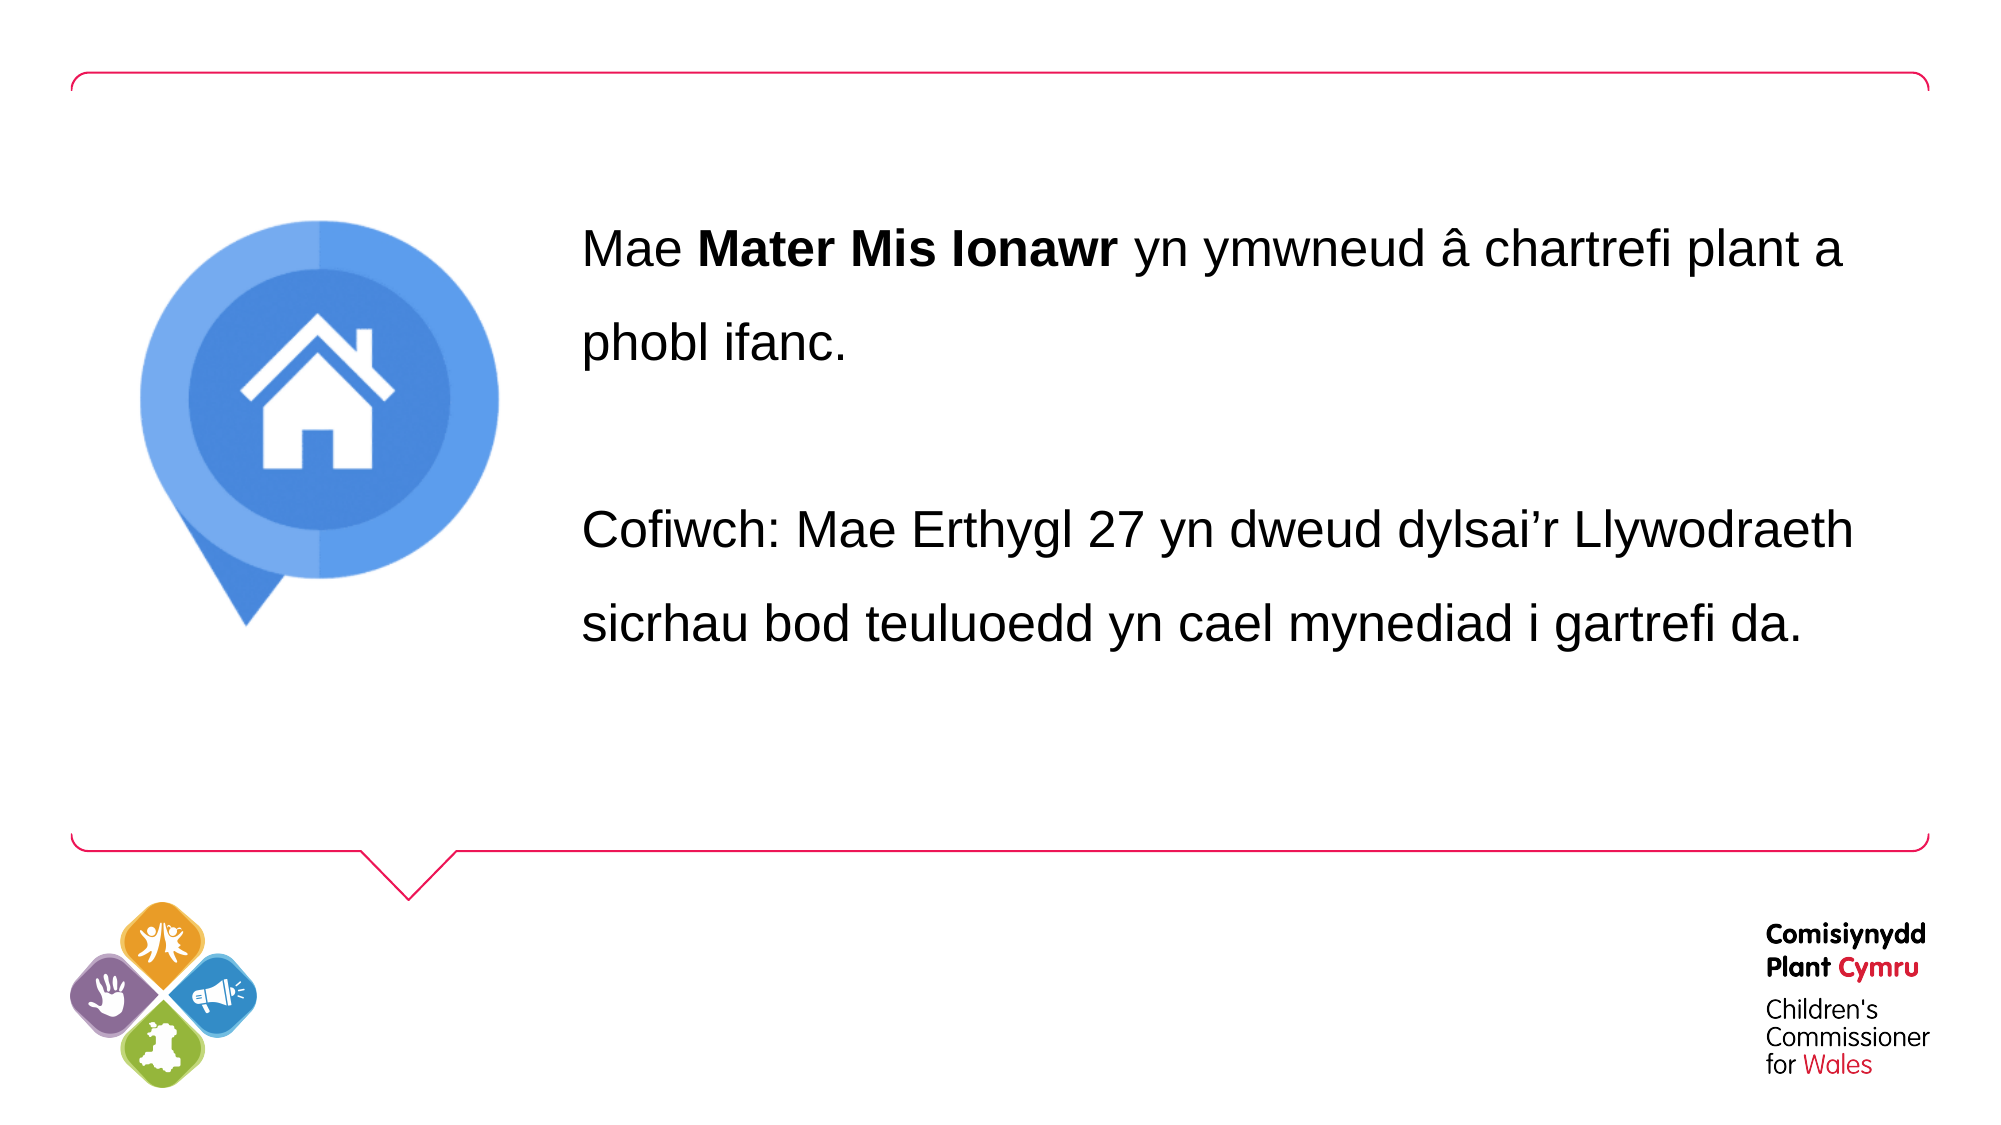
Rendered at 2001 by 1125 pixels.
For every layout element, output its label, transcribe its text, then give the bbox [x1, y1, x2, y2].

picture [131, 210, 511, 634]
picture [70, 902, 257, 1088]
picture [1766, 922, 1930, 1074]
title Mae Mater Mis Ionawr yn ymwneud â chartrefi plant a phobl ifanc. Cofiwch: Mae Erthygl 27 yn dweud dylsai’r Llywodraeth sicrhau bod teuluoedd yn cael mynediad i gartrefi da. [561, 163, 1923, 797]
